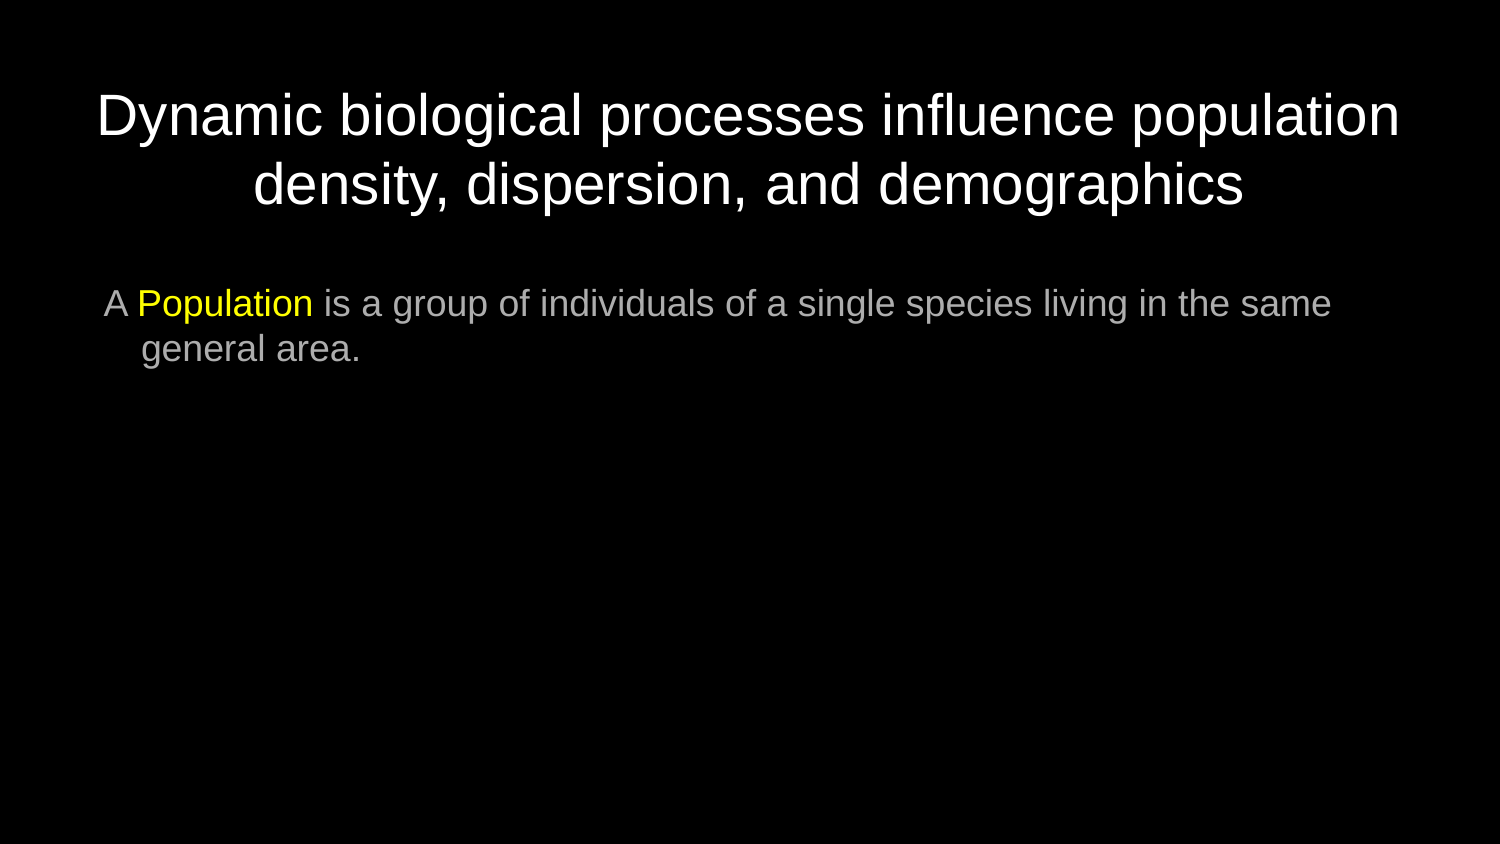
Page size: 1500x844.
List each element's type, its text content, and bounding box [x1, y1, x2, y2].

text_box Dynamic biological processes influence population density, dispersion, and demographics [51, 61, 1449, 230]
list A Population is a group of individuals of a single species living in the same general area. [51, 263, 1449, 750]
